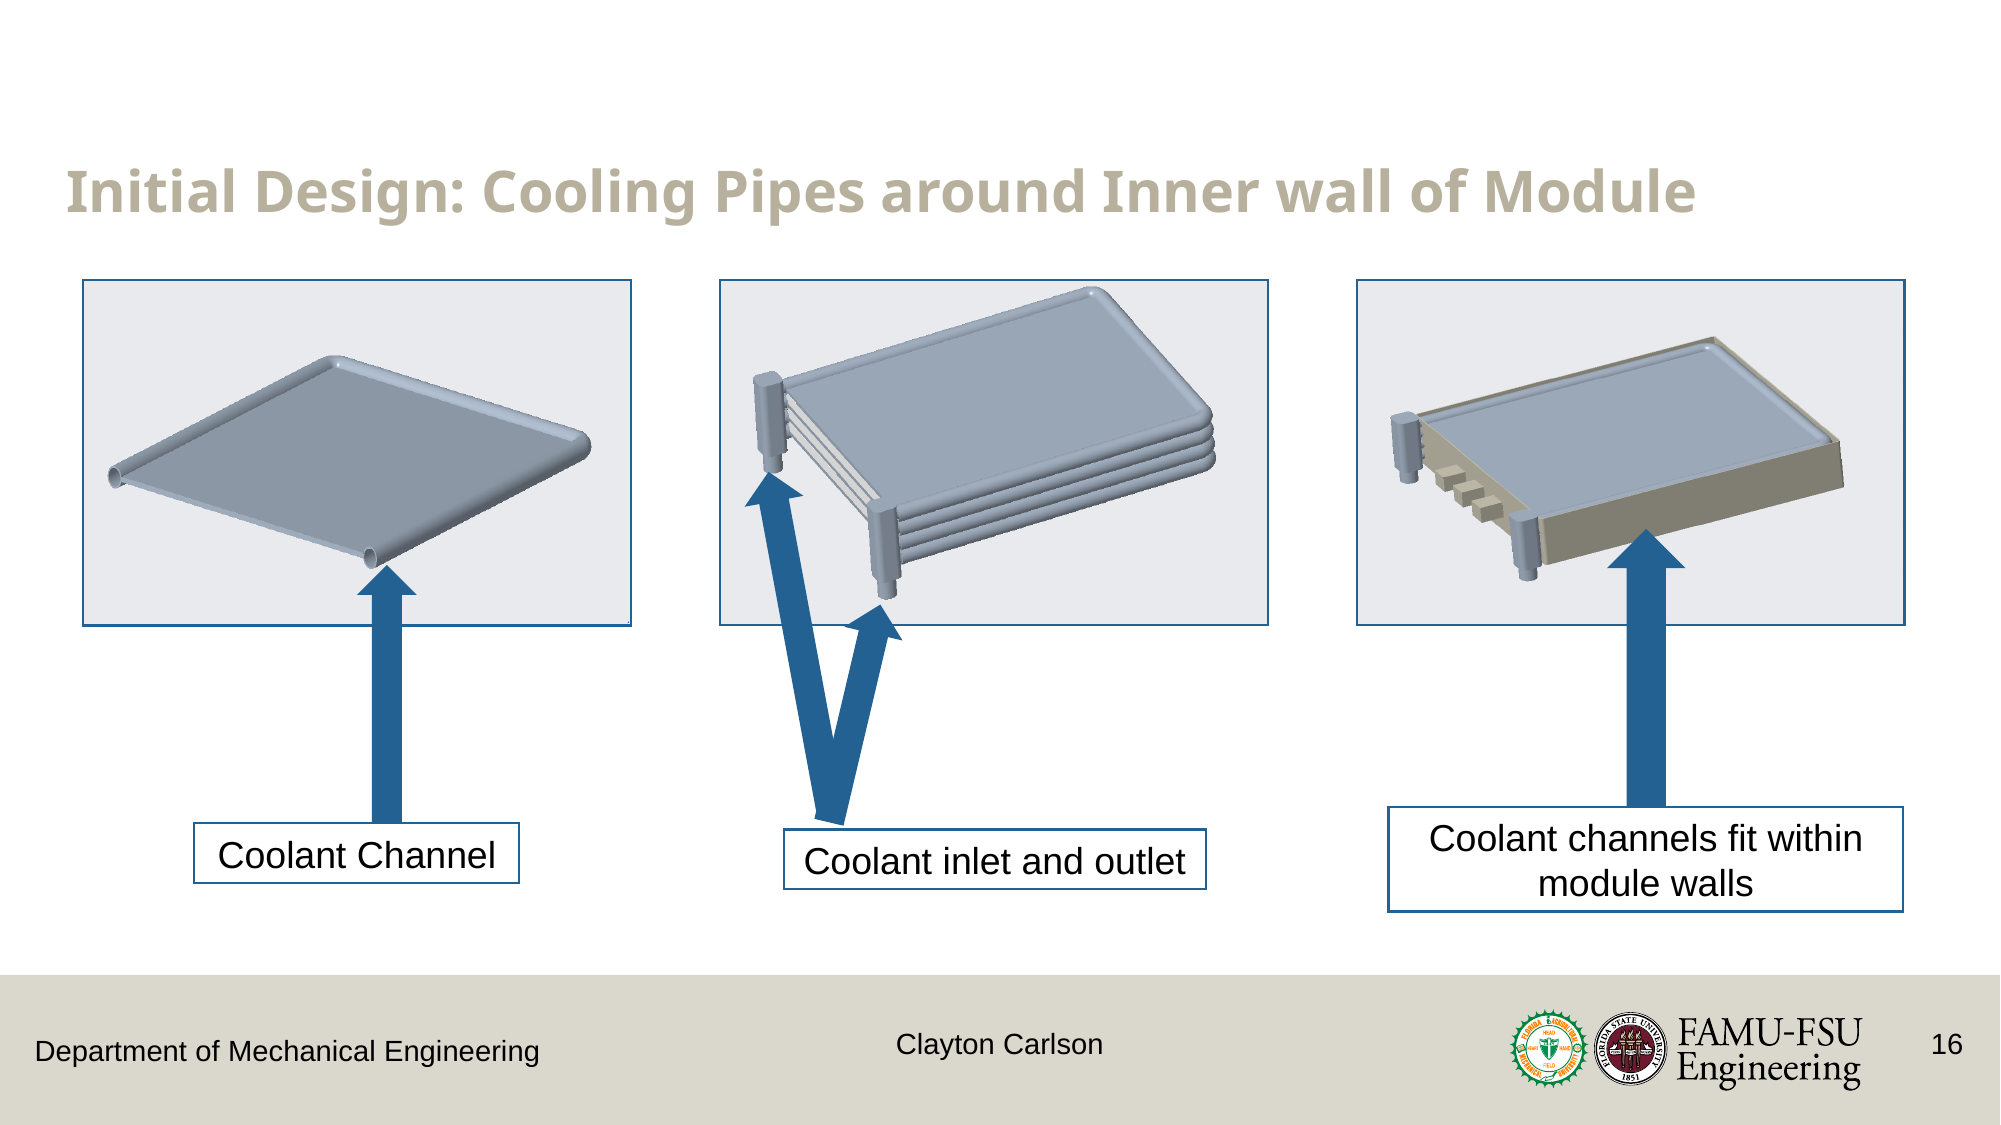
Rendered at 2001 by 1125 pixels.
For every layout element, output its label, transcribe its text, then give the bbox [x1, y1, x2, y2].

picture [720, 280, 1267, 625]
picture [83, 280, 630, 625]
footer Clayton Carlson [662, 1017, 1338, 1078]
text_box Coolant inlet and outlet [783, 828, 1207, 890]
text_box Coolant channels fit within module walls [1387, 806, 1904, 913]
title Initial Design: Cooling Pipes around Inner wall of Module [50, 137, 1776, 302]
text_box [370, 625, 403, 822]
text_box [780, 625, 848, 817]
slide_number 16 [1862, 1017, 1978, 1078]
text_box [813, 625, 905, 827]
text_box Coolant Channel [193, 822, 520, 884]
text_box [1625, 624, 1667, 806]
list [1357, 280, 1904, 624]
